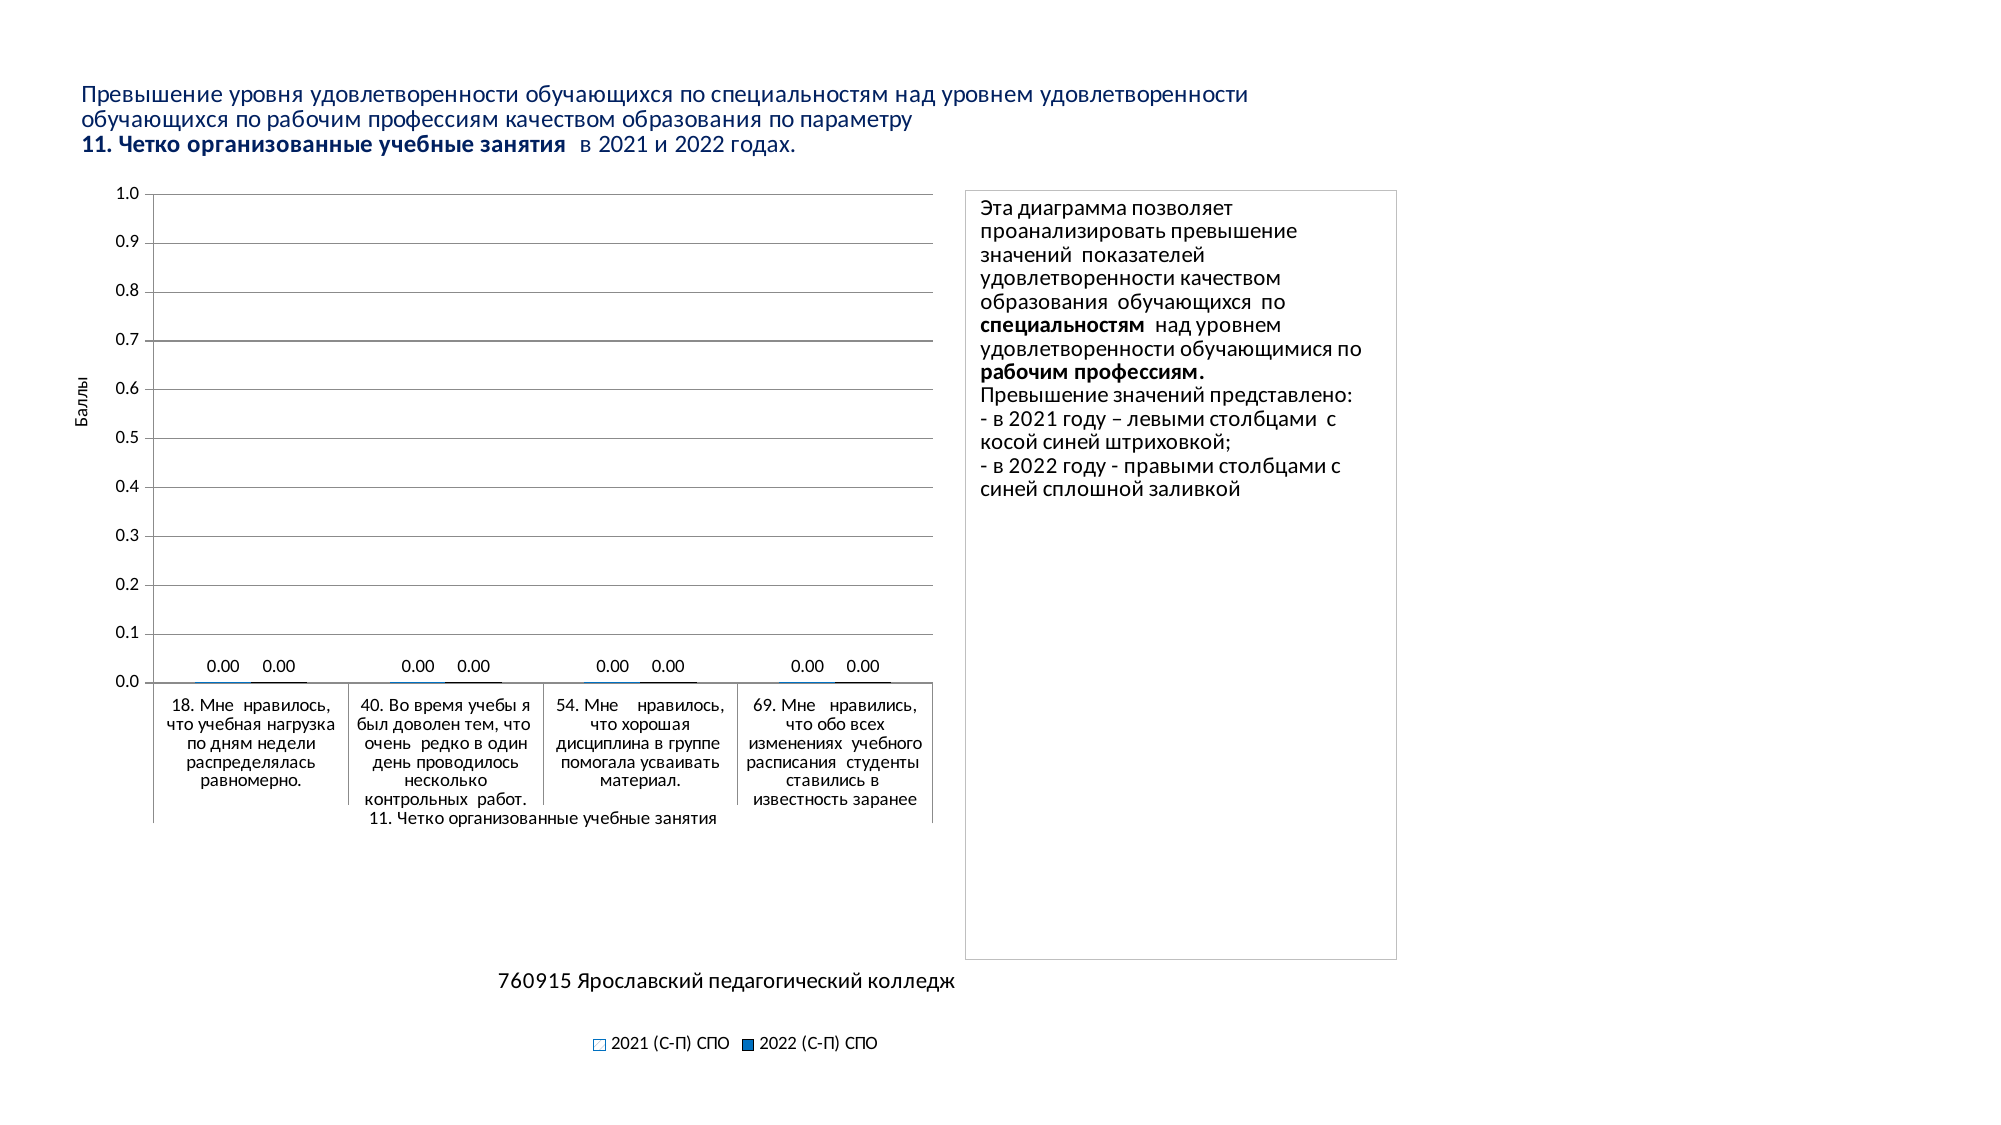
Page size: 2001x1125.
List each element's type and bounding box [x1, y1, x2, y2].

chart [59, 58, 1414, 1061]
